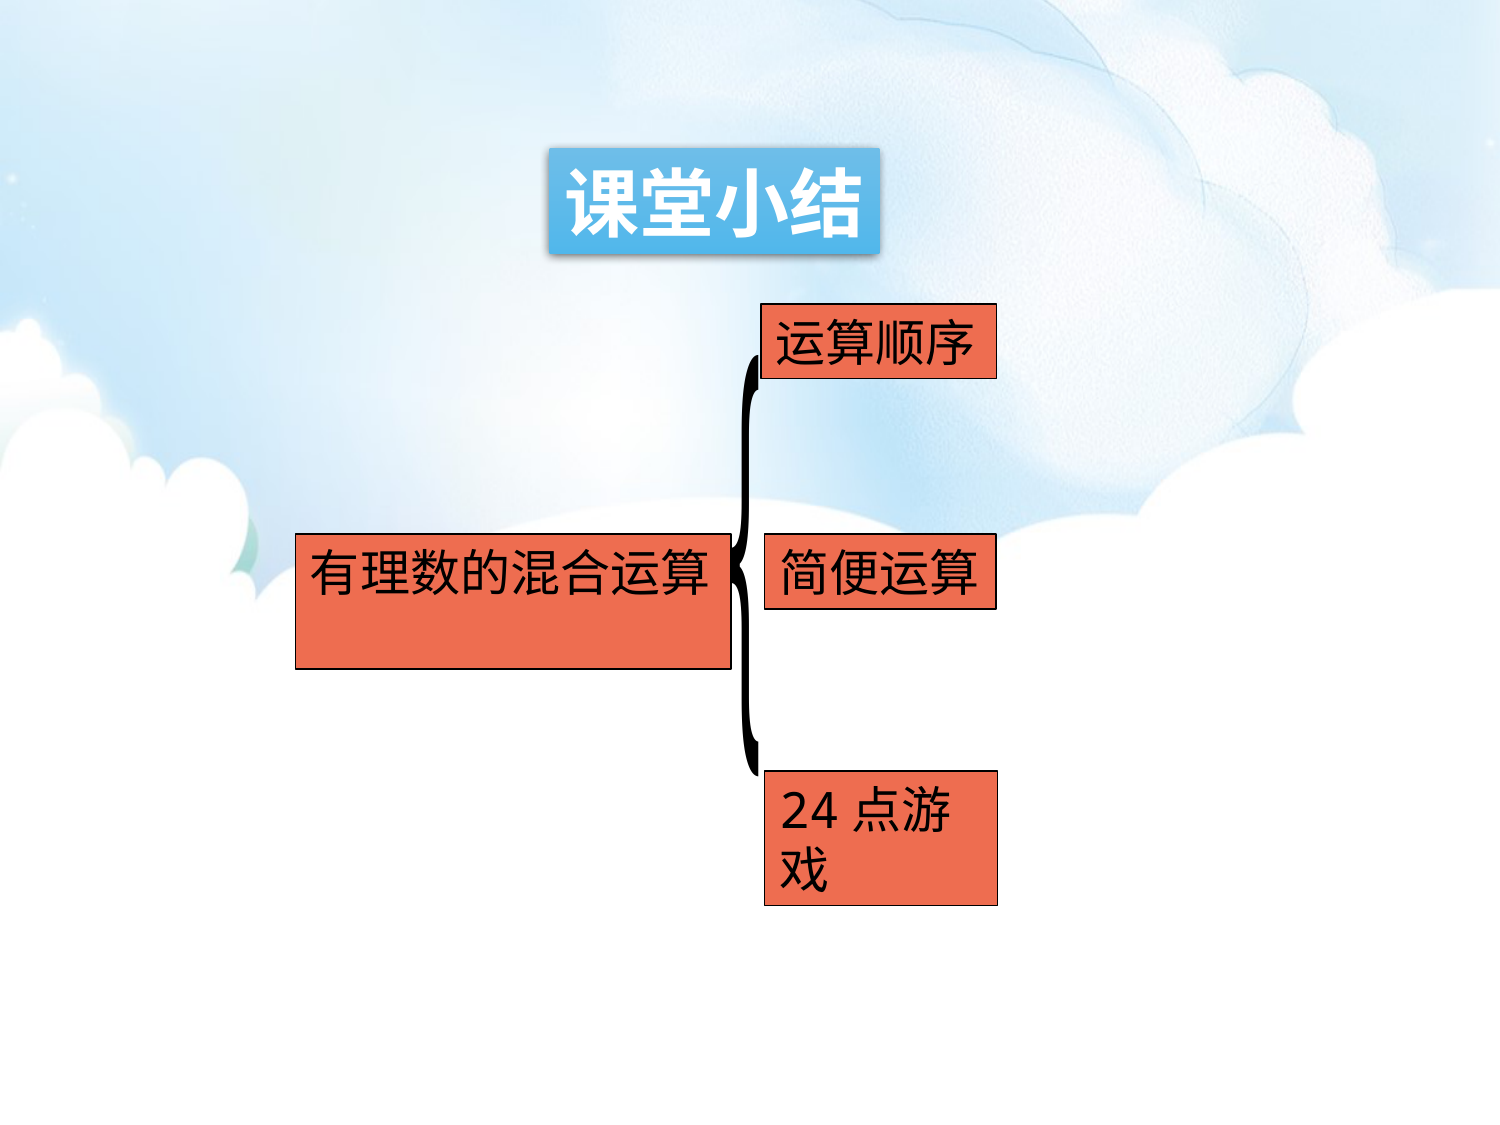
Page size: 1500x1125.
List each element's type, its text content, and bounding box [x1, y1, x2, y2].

text_box 课堂小结 [549, 148, 880, 254]
text_box 有理数的混合运算 [295, 534, 714, 669]
picture [0, 0, 1500, 1125]
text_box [714, 211, 998, 973]
